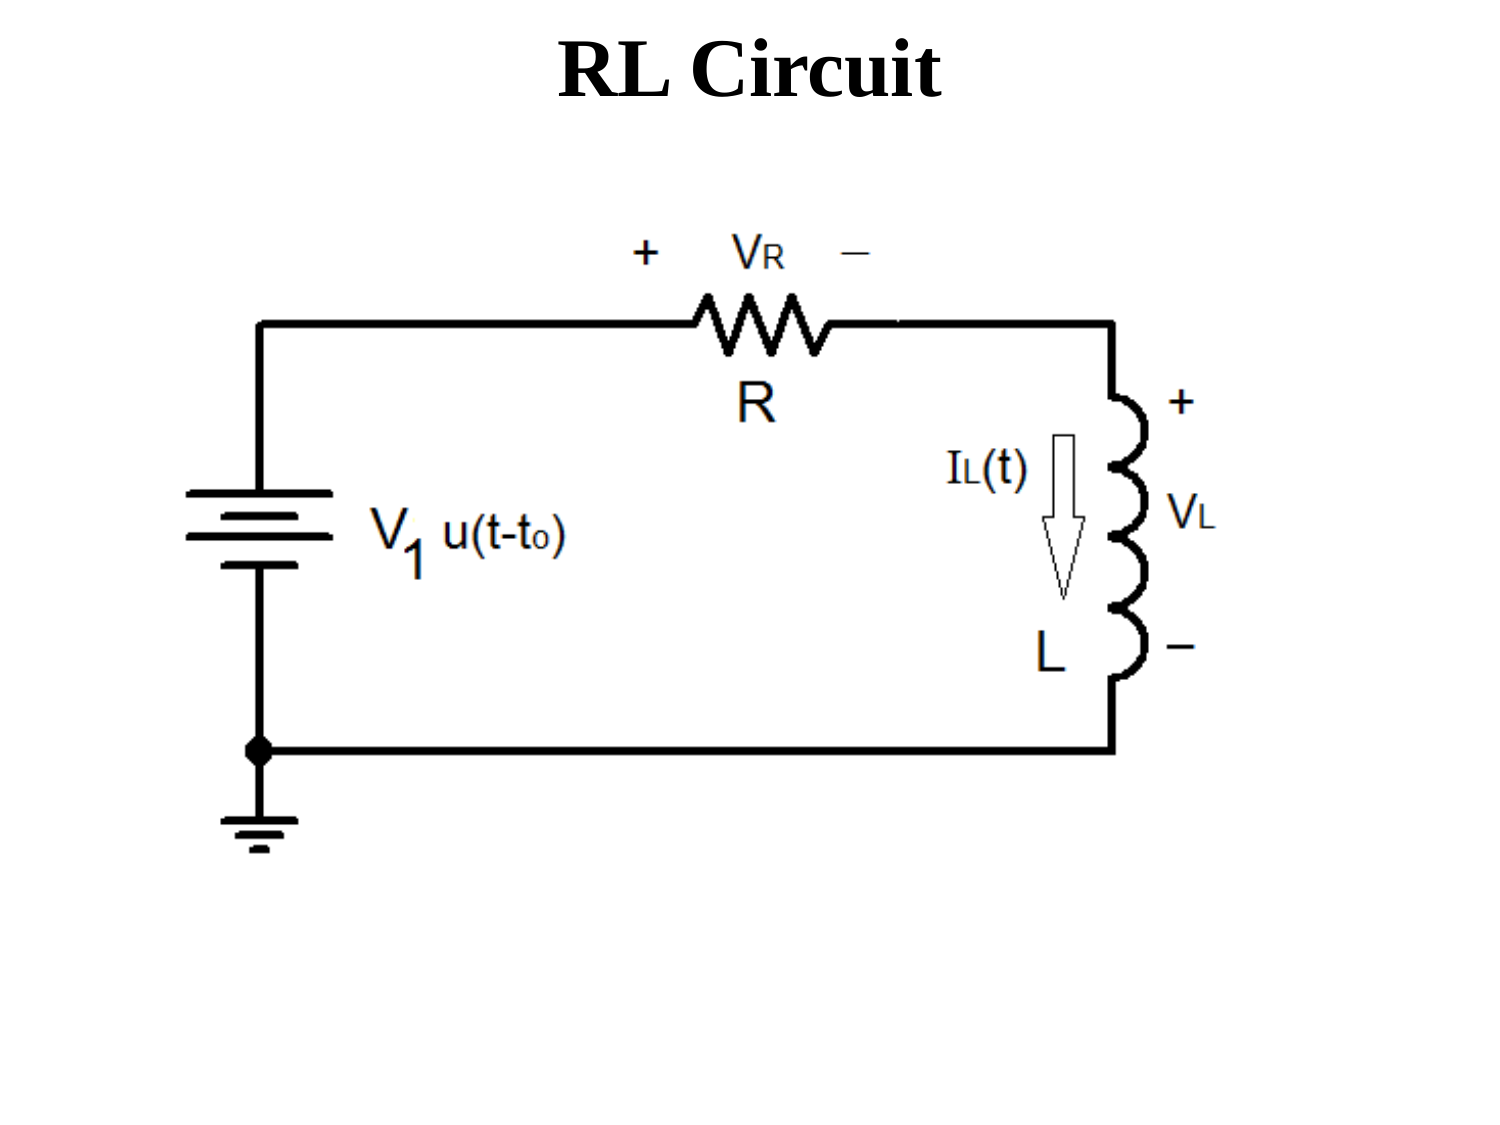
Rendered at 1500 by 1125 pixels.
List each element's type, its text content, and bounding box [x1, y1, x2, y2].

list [168, 207, 1243, 870]
title RL Circuit [0, 0, 1500, 126]
